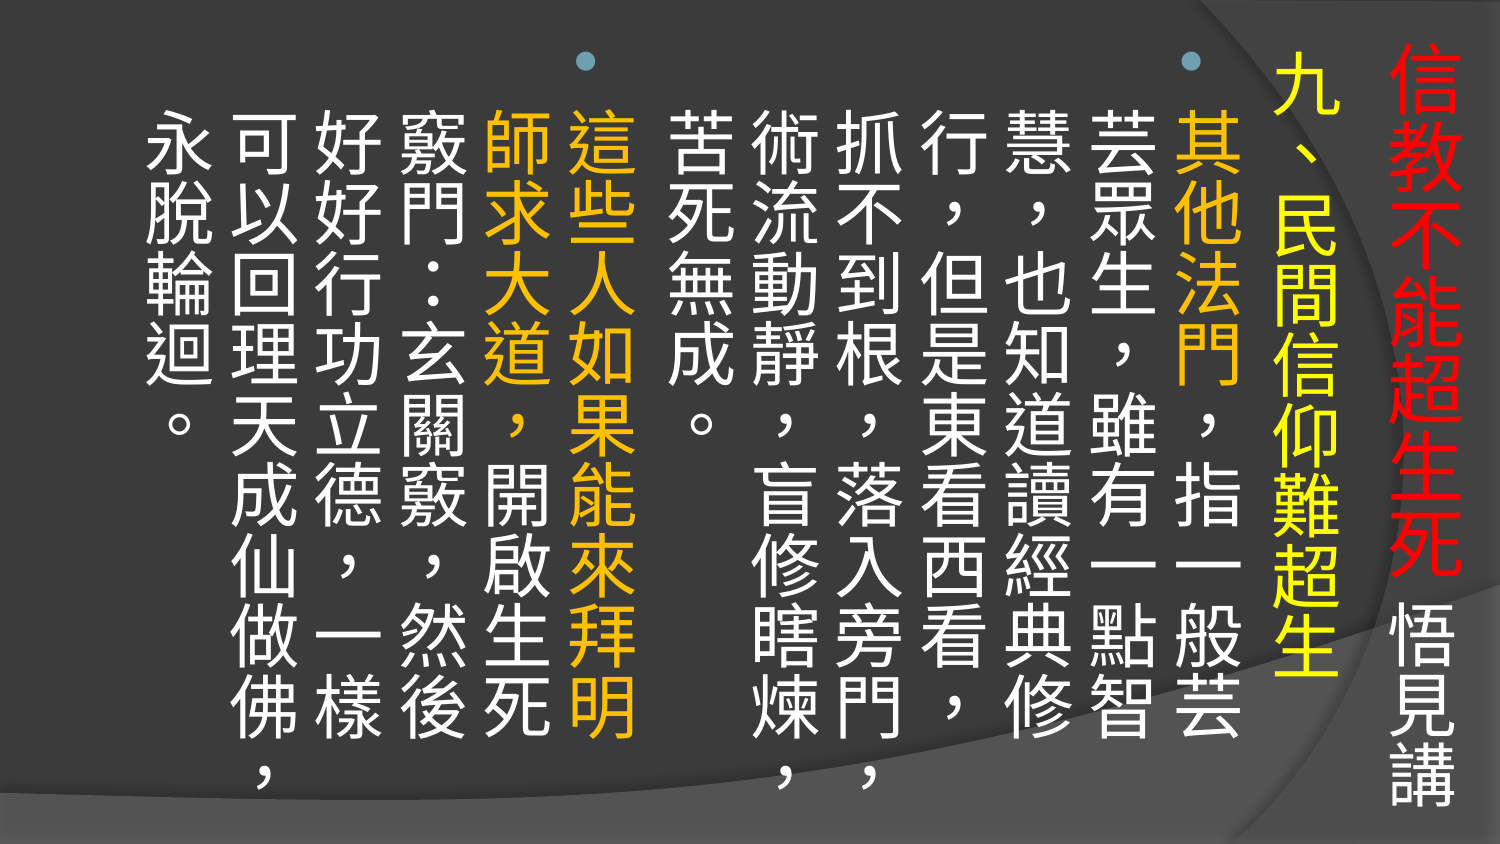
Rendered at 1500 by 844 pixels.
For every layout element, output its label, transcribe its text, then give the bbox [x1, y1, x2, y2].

list 九、民間信仰難超生 其他法門，指一般芸芸眾生，雖有一點智慧，也知道讀經典修行，但是東看西看，抓不到根，落入旁門，術流動靜，盲修瞎煉，苦死無成。 這些人如果能來拜明師求大道，開啟生死竅門：玄關竅，然後好好行功立德，一樣可以回理天成仙做佛，永脫輪迴。 [29, 27, 1365, 820]
title 信教不能超生死 悟見講 [1365, 31, 1483, 820]
